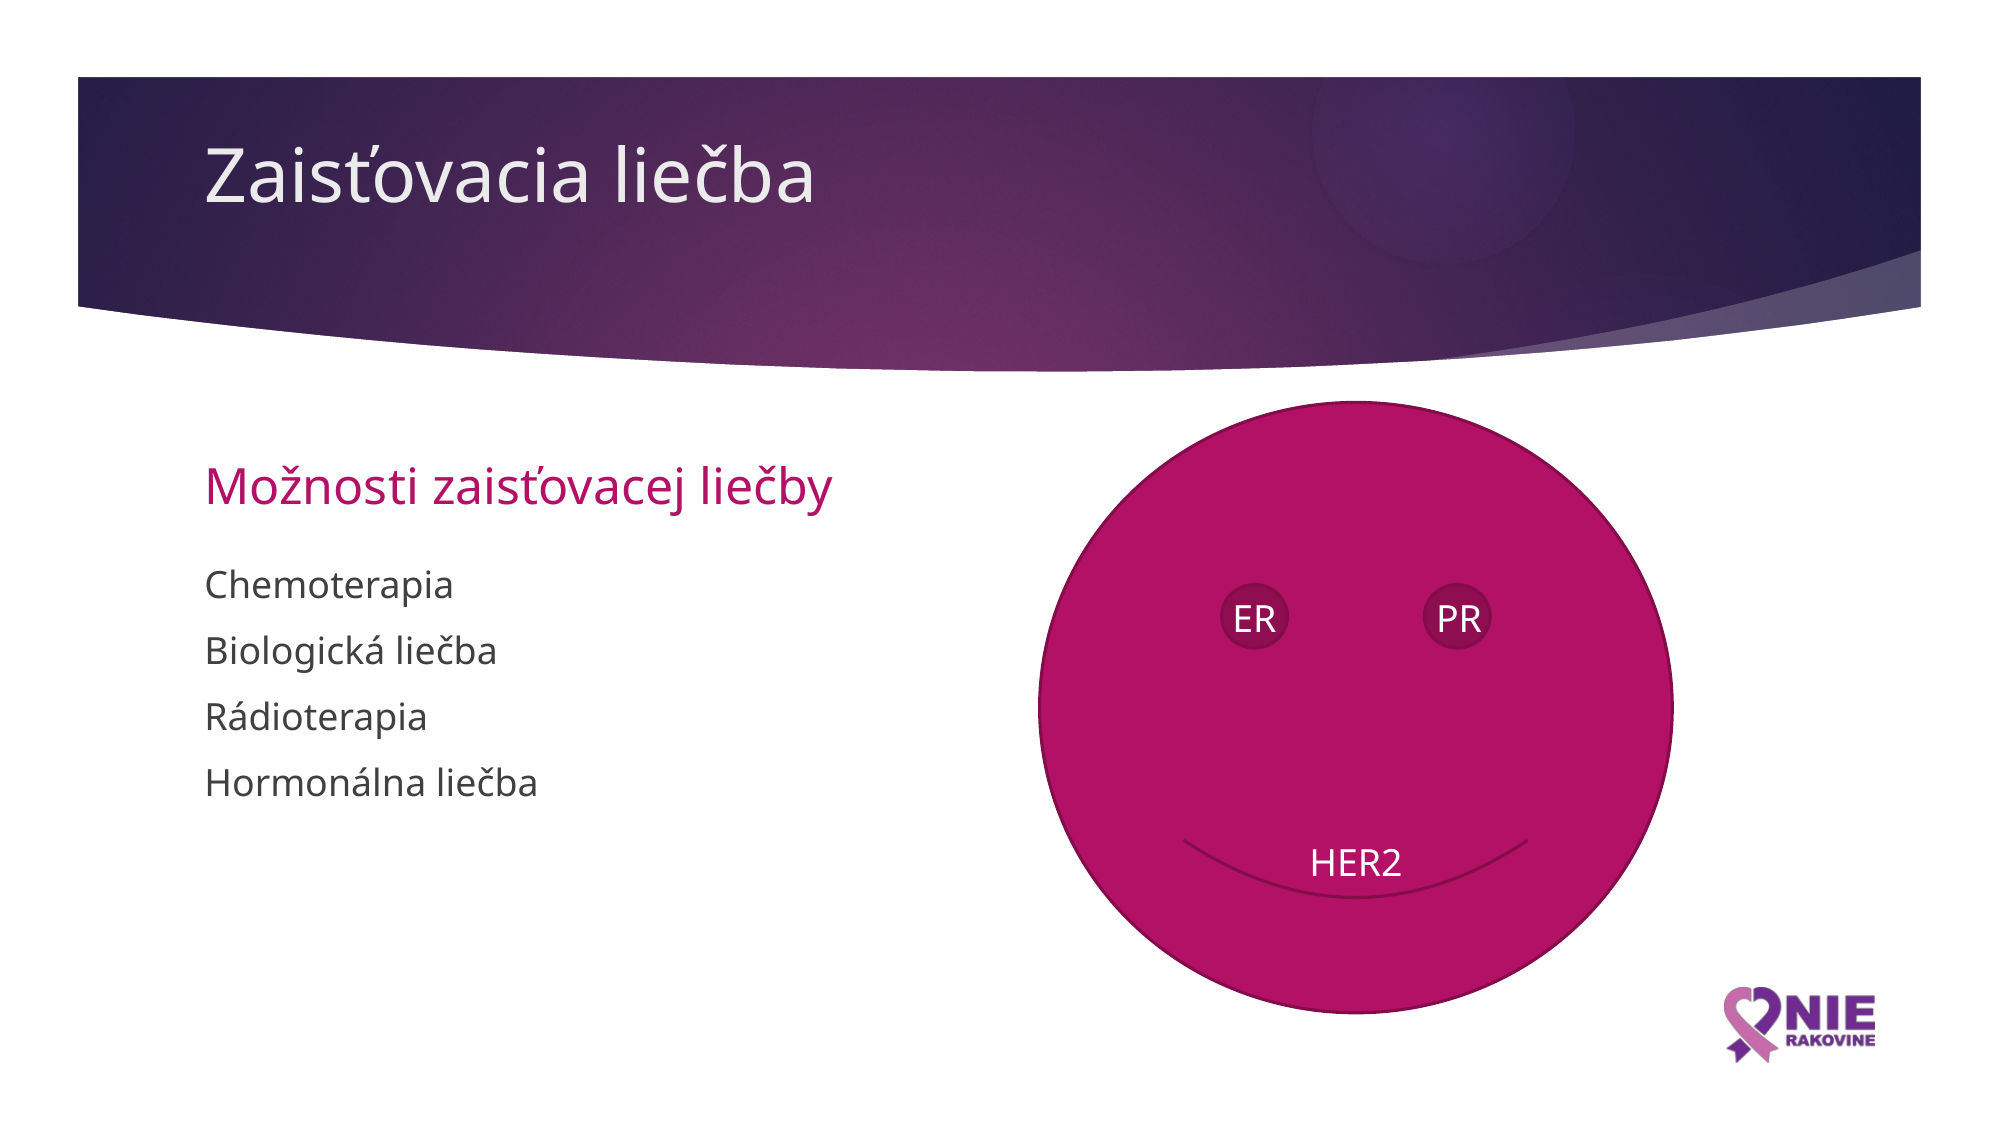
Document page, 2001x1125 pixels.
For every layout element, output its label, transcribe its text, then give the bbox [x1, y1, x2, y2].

title Zaisťovacia liečba [189, 159, 1627, 276]
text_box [1039, 402, 1673, 1014]
list Chemoterapia Biologická liečba Rádioterapia Hormonálna liečba [189, 553, 981, 988]
list Možnosti zaisťovacej liečby [189, 427, 981, 522]
picture [1724, 987, 1875, 1063]
